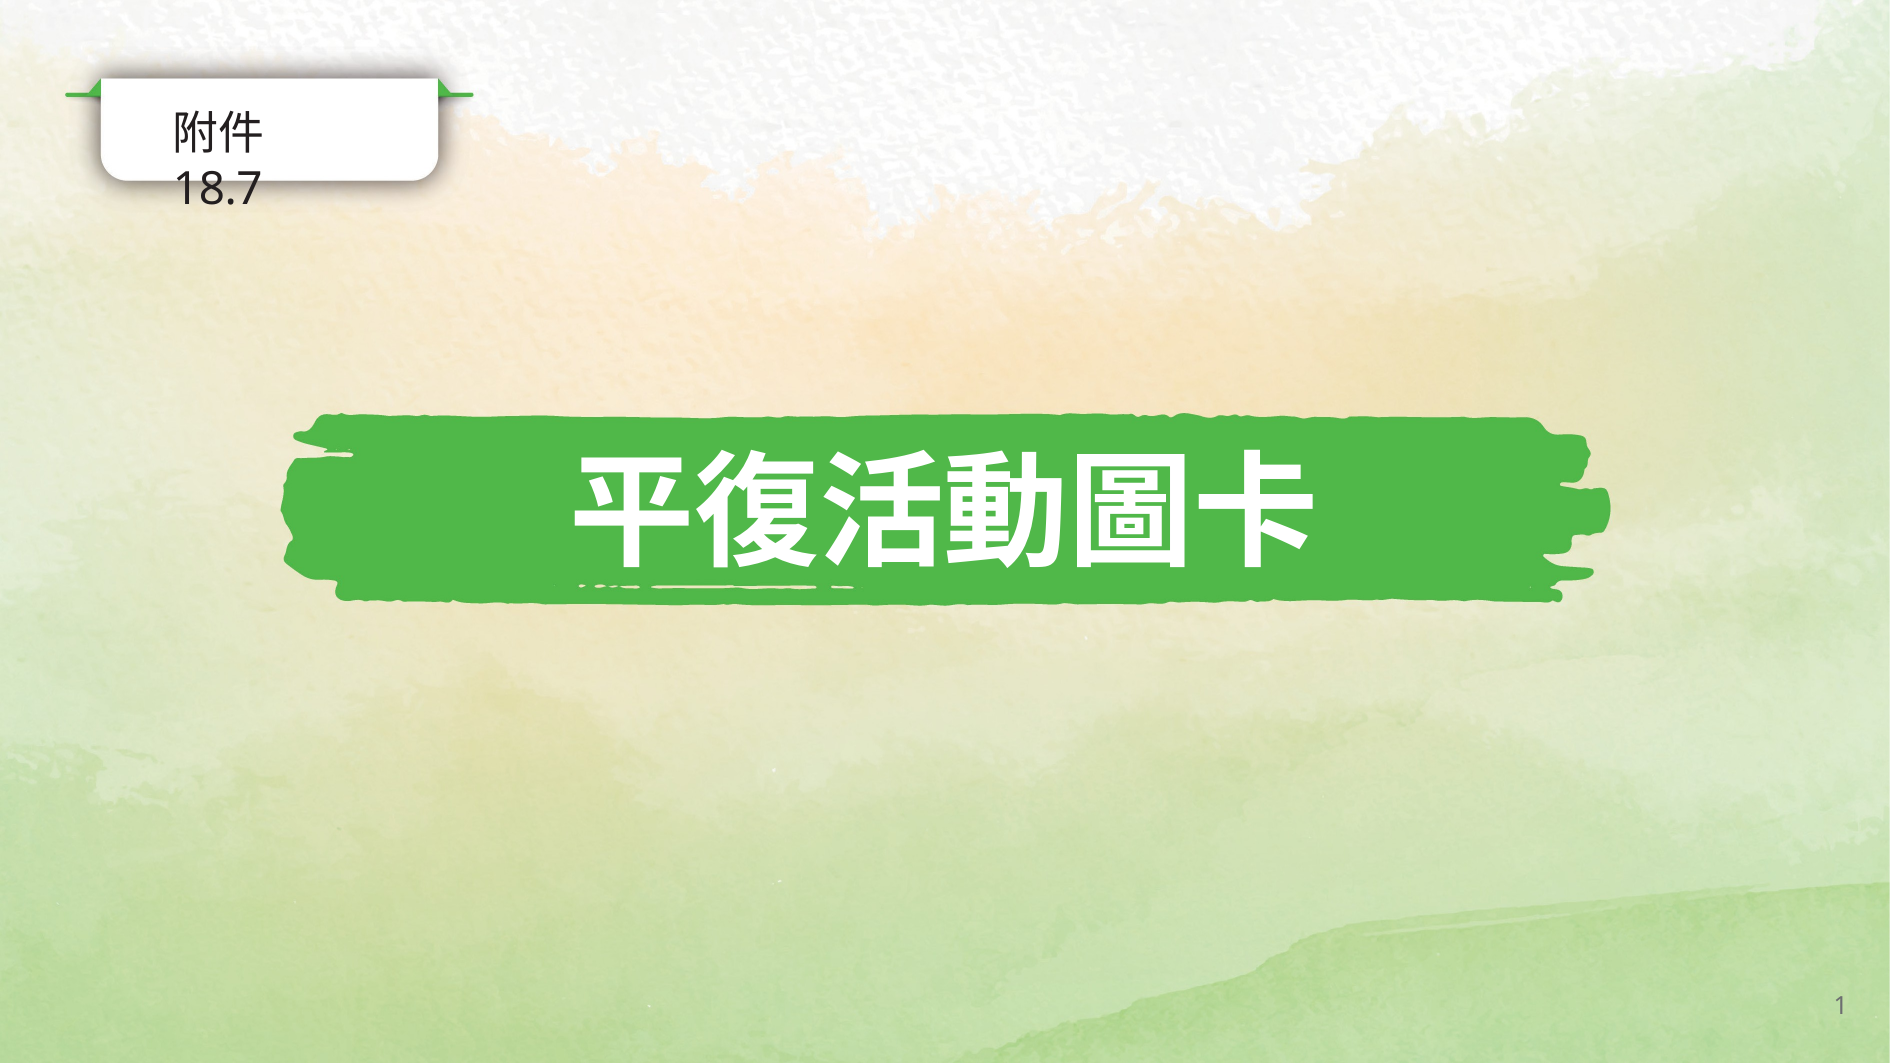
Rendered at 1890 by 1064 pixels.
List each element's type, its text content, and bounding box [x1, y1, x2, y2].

title 附件 18.7 [170, 101, 369, 282]
slide_number 1 [1827, 985, 1857, 1064]
picture [0, 0, 1890, 1063]
text_box 平復活動圖卡 [567, 428, 1322, 581]
